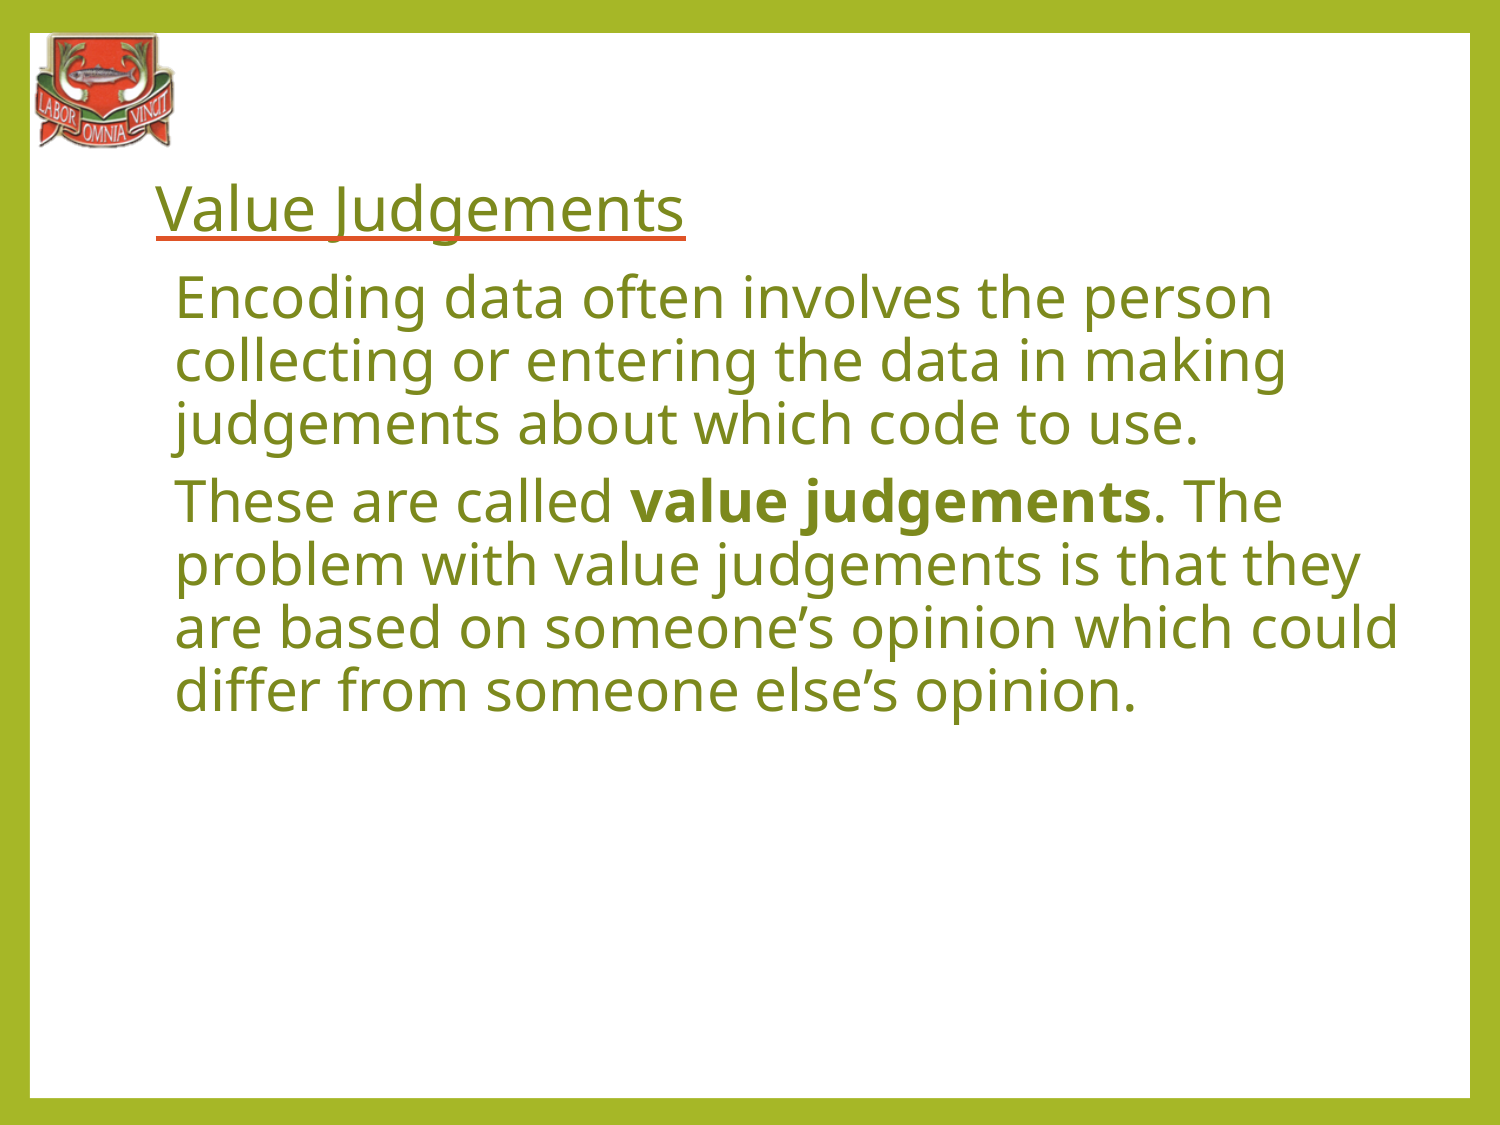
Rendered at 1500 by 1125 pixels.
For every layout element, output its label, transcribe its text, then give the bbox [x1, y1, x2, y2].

picture [30, 19, 180, 166]
title Value Judgements [140, 99, 1356, 323]
list Encoding data often involves the person collecting or entering the data in making judgements about which code to use. These are called value judgements. The problem with value judgements is that they are based on someone’s opinion which could differ from someone else’s opinion. [159, 260, 1424, 974]
